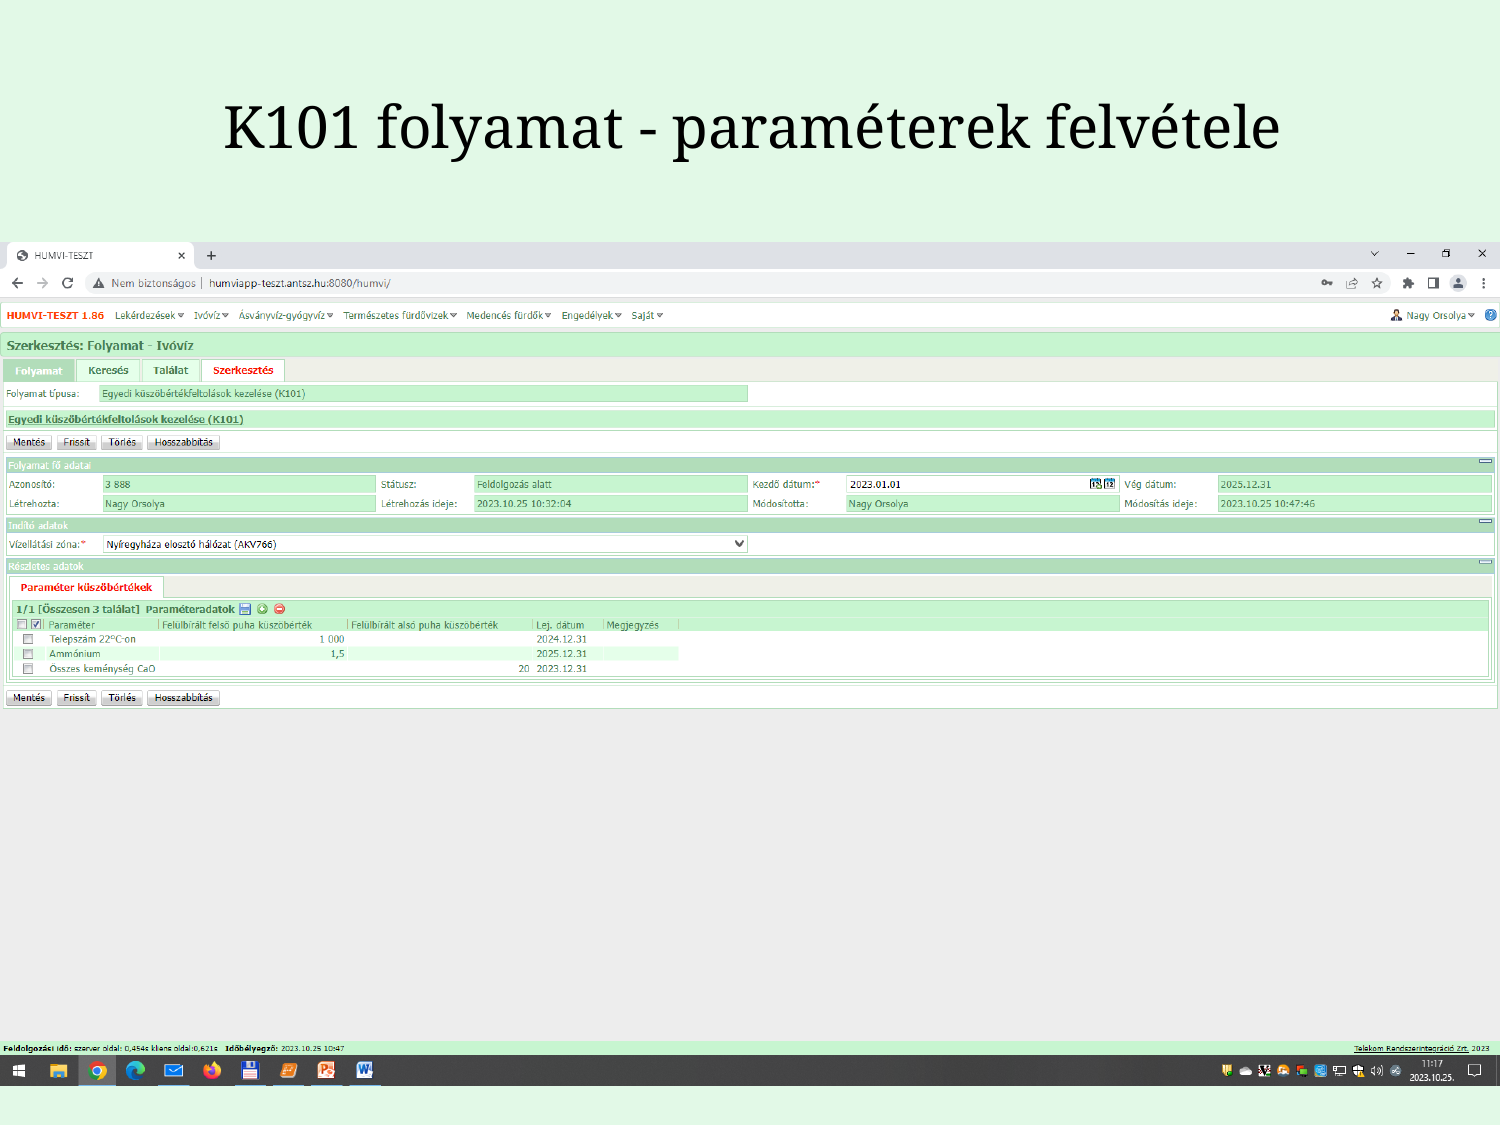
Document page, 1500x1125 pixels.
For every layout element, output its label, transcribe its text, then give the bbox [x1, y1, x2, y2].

title K101 folyamat - paraméterek felvétele [53, 42, 1454, 168]
picture [0, 241, 1500, 1087]
